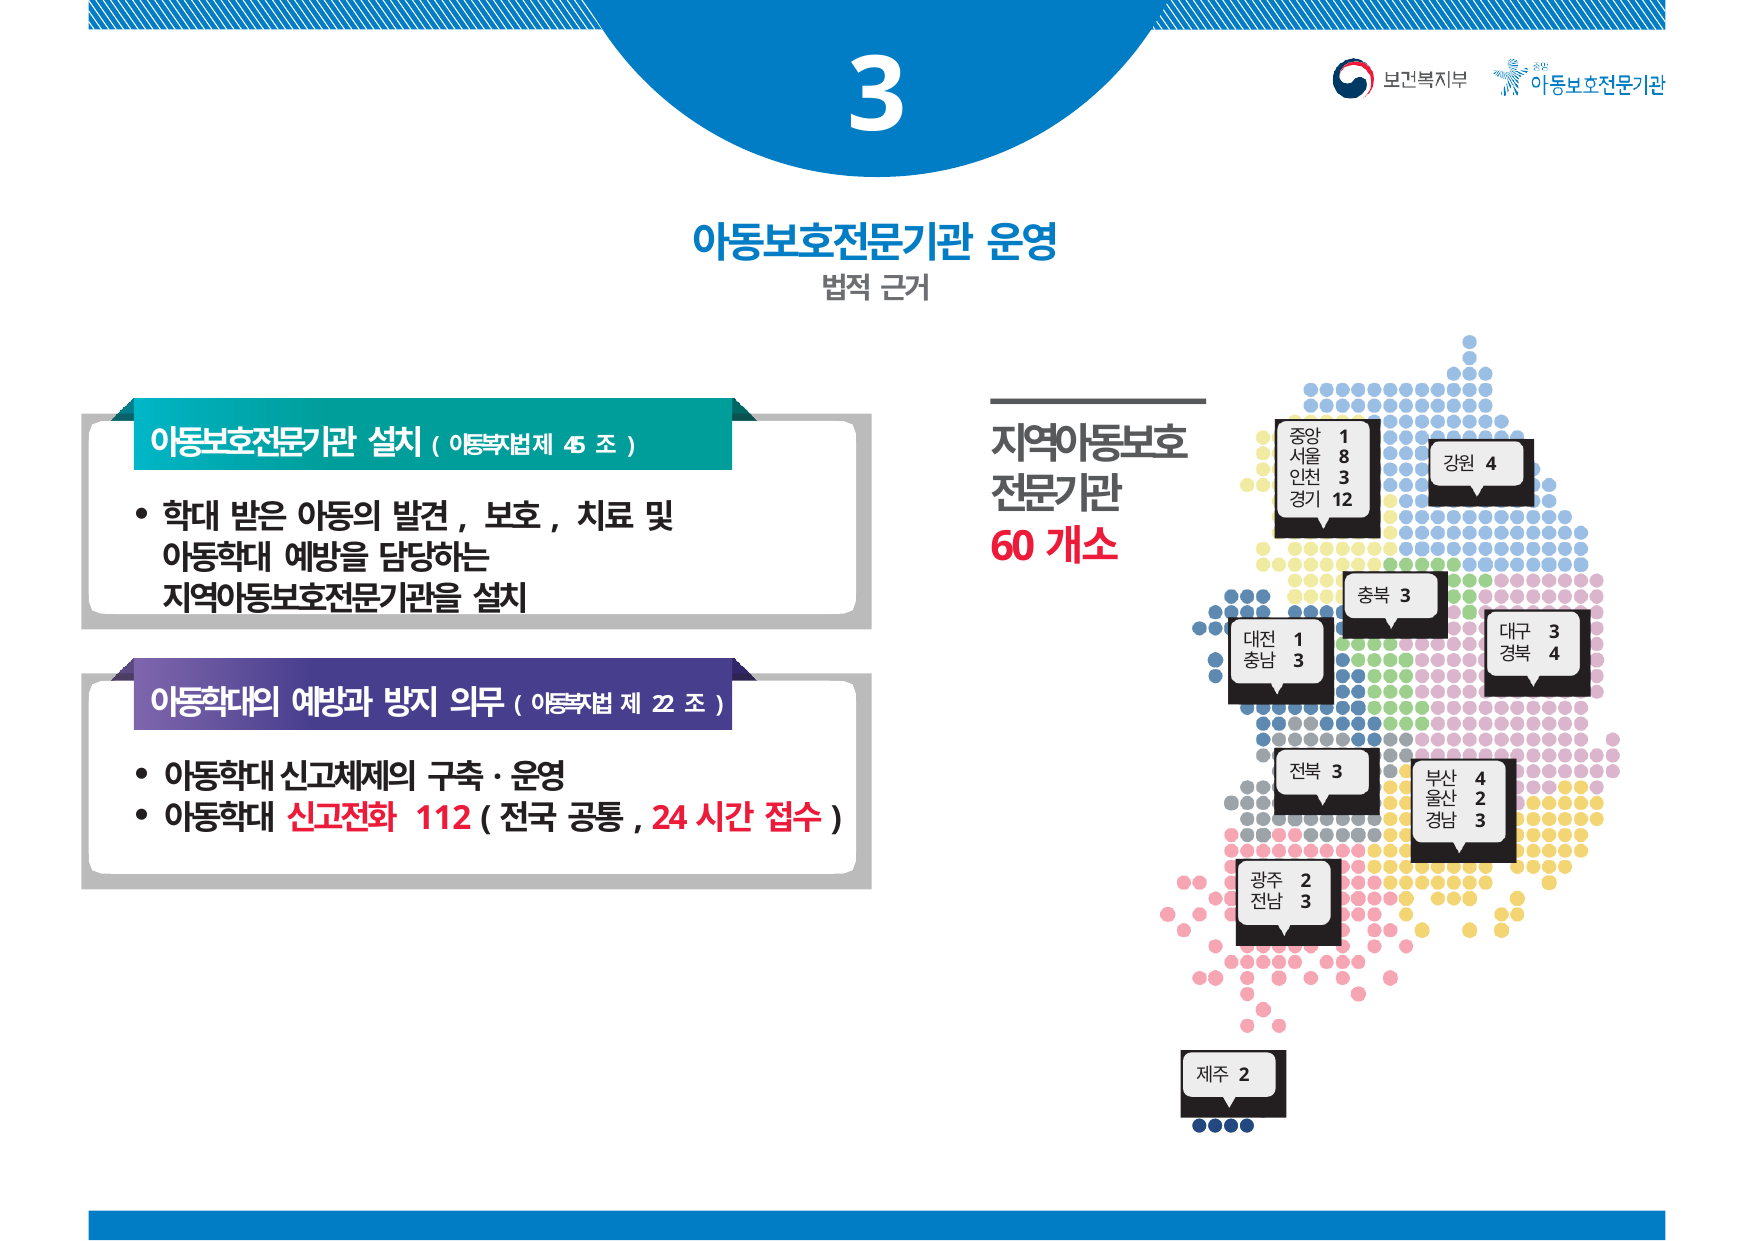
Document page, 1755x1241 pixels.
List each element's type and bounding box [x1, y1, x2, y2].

text_box [1180, 1050, 1287, 1134]
title [679, 208, 1074, 424]
text_box [1384, 71, 1467, 88]
text_box [988, 333, 1621, 1034]
text_box [81, 658, 872, 890]
text_box [88, 0, 1666, 178]
text_box [81, 398, 872, 630]
text_box [1493, 59, 1666, 96]
text_box [1332, 58, 1374, 99]
